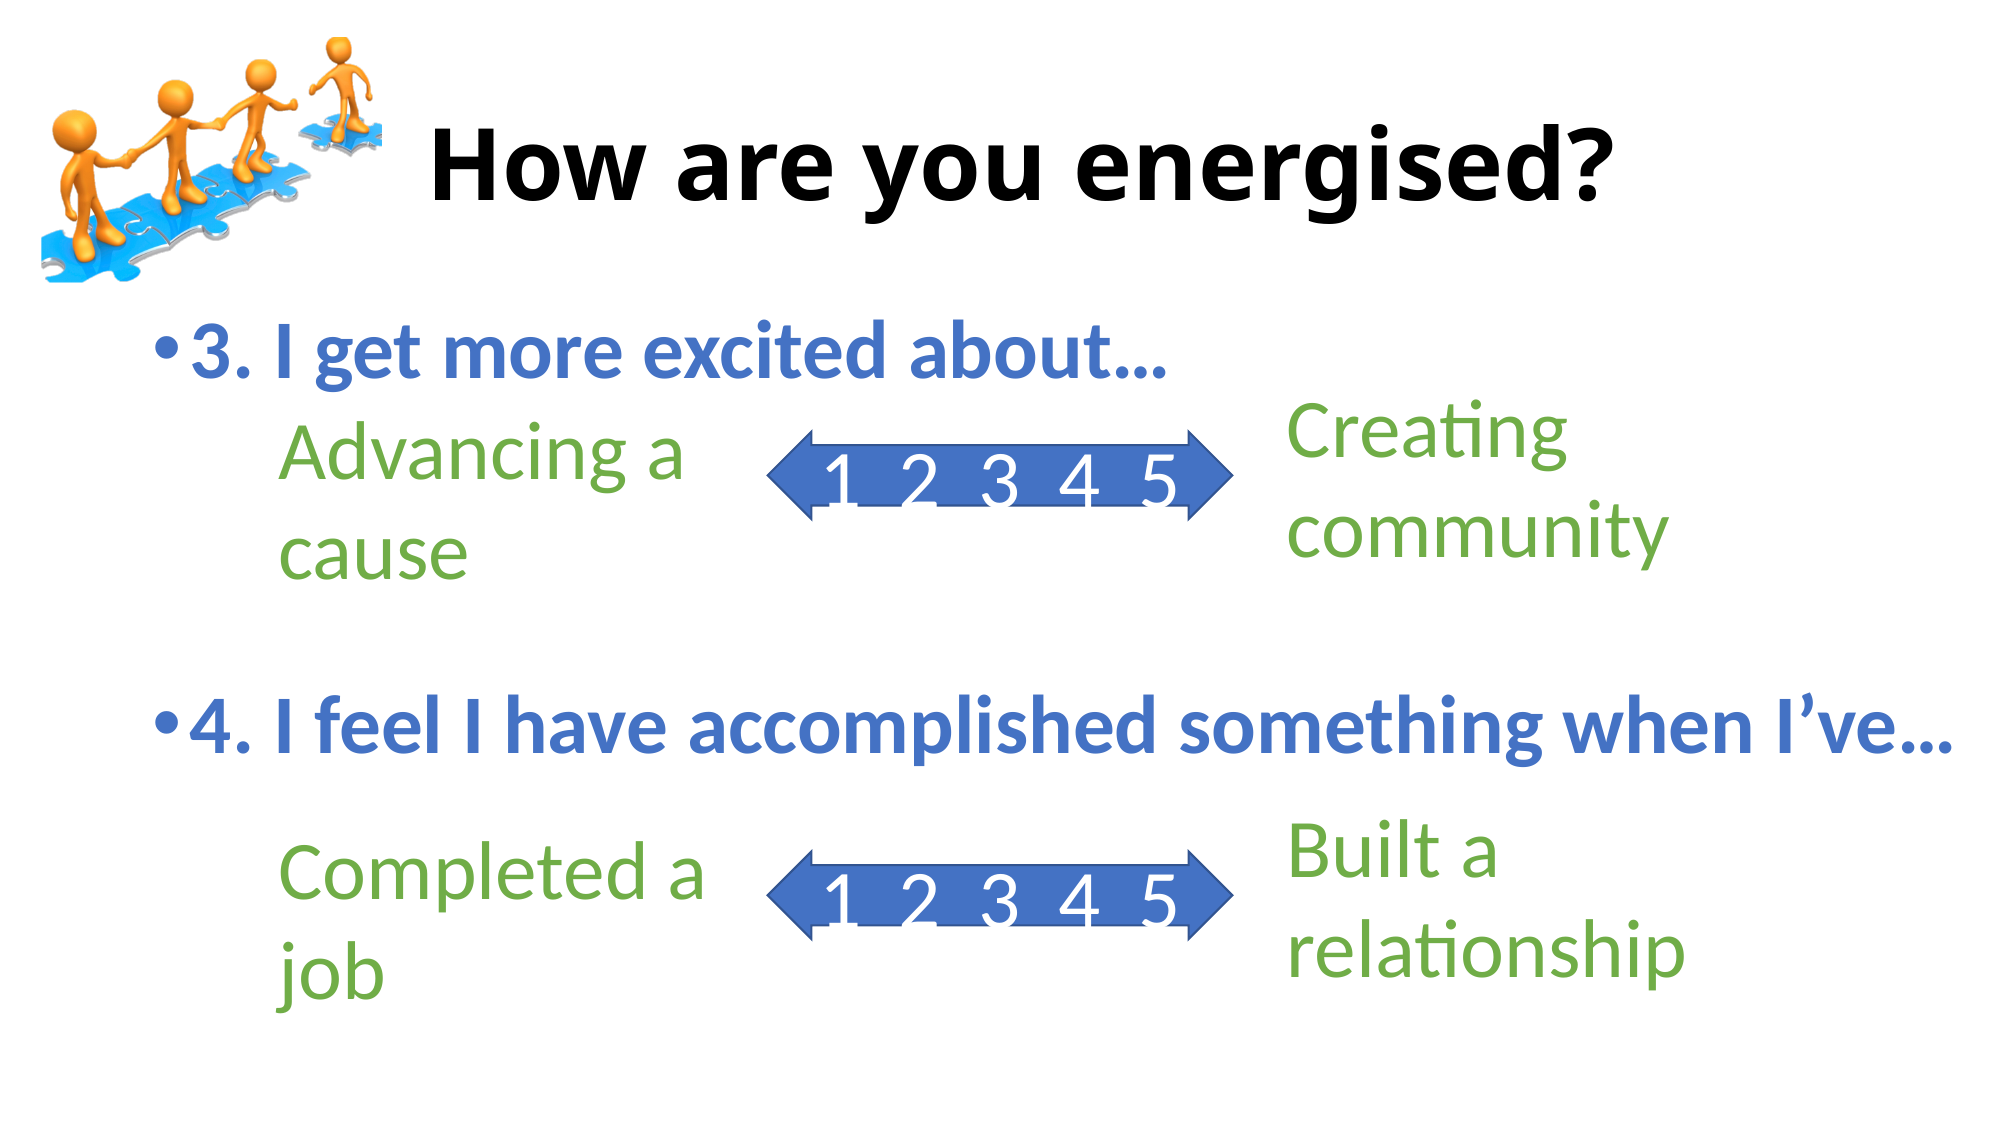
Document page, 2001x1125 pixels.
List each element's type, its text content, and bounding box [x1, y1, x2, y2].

text_box 1 2 3 4 5 [796, 429, 1234, 522]
list 3. I get more excited about… 4. I feel I have accomplished something when I’ve… [137, 299, 1980, 1102]
text_box Built a relationship [1271, 786, 1805, 1002]
text_box 1 2 3 4 5 [796, 849, 1234, 942]
picture [0, 25, 412, 312]
text_box Creating community [1271, 366, 1805, 582]
text_box Completed a job [263, 808, 796, 1024]
title How are you energised? [411, 59, 1863, 278]
text_box Advancing a cause [263, 388, 796, 604]
